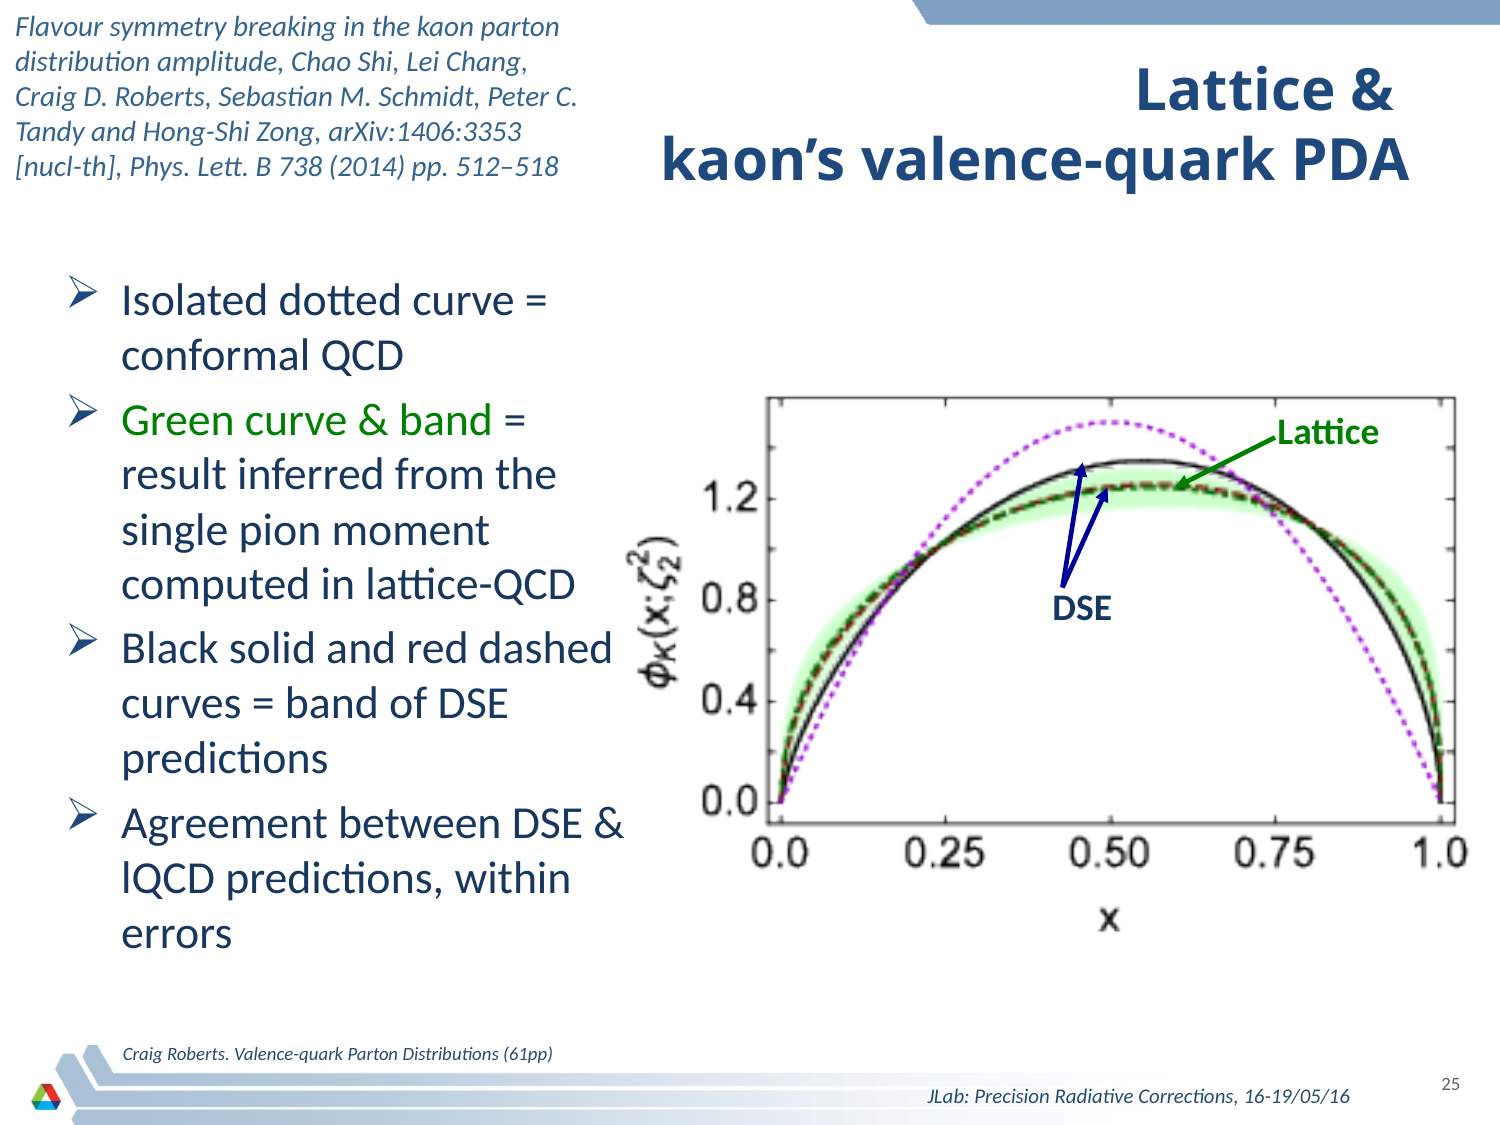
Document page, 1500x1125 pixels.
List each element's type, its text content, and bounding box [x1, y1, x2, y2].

picture [0, 1037, 1500, 1125]
picture [600, 0, 1500, 26]
list Isolated dotted curve = conformal QCD Green curve & band = result inferred from the single pion moment computed in lattice-QCD Black solid and red dashed curves = band of DSE predictions Agreement between DSE & lQCD predictions, within errors [49, 262, 651, 1006]
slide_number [912, 1074, 1412, 1125]
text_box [1062, 487, 1108, 588]
slide_number 25 [1412, 1064, 1476, 1125]
footer Craig Roberts. Valence-quark Parton Distributions (61pp) [107, 1034, 1083, 1073]
title Lattice & kaon’s valence-quark PDA [74, 44, 1426, 233]
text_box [1174, 437, 1276, 488]
text_box Flavour symmetry breaking in the kaon parton distribution amplitude, Chao Shi, Lei Chang, Craig D. Roberts, Sebastian M. Schmidt, Peter C. Tandy and Hong-Shi Zong, arXiv:1406:3353 [nucl-th], Phys. Lett. B 738 (2014) pp. 512–518 [0, 0, 600, 175]
picture [625, 344, 1474, 943]
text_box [1062, 462, 1083, 486]
